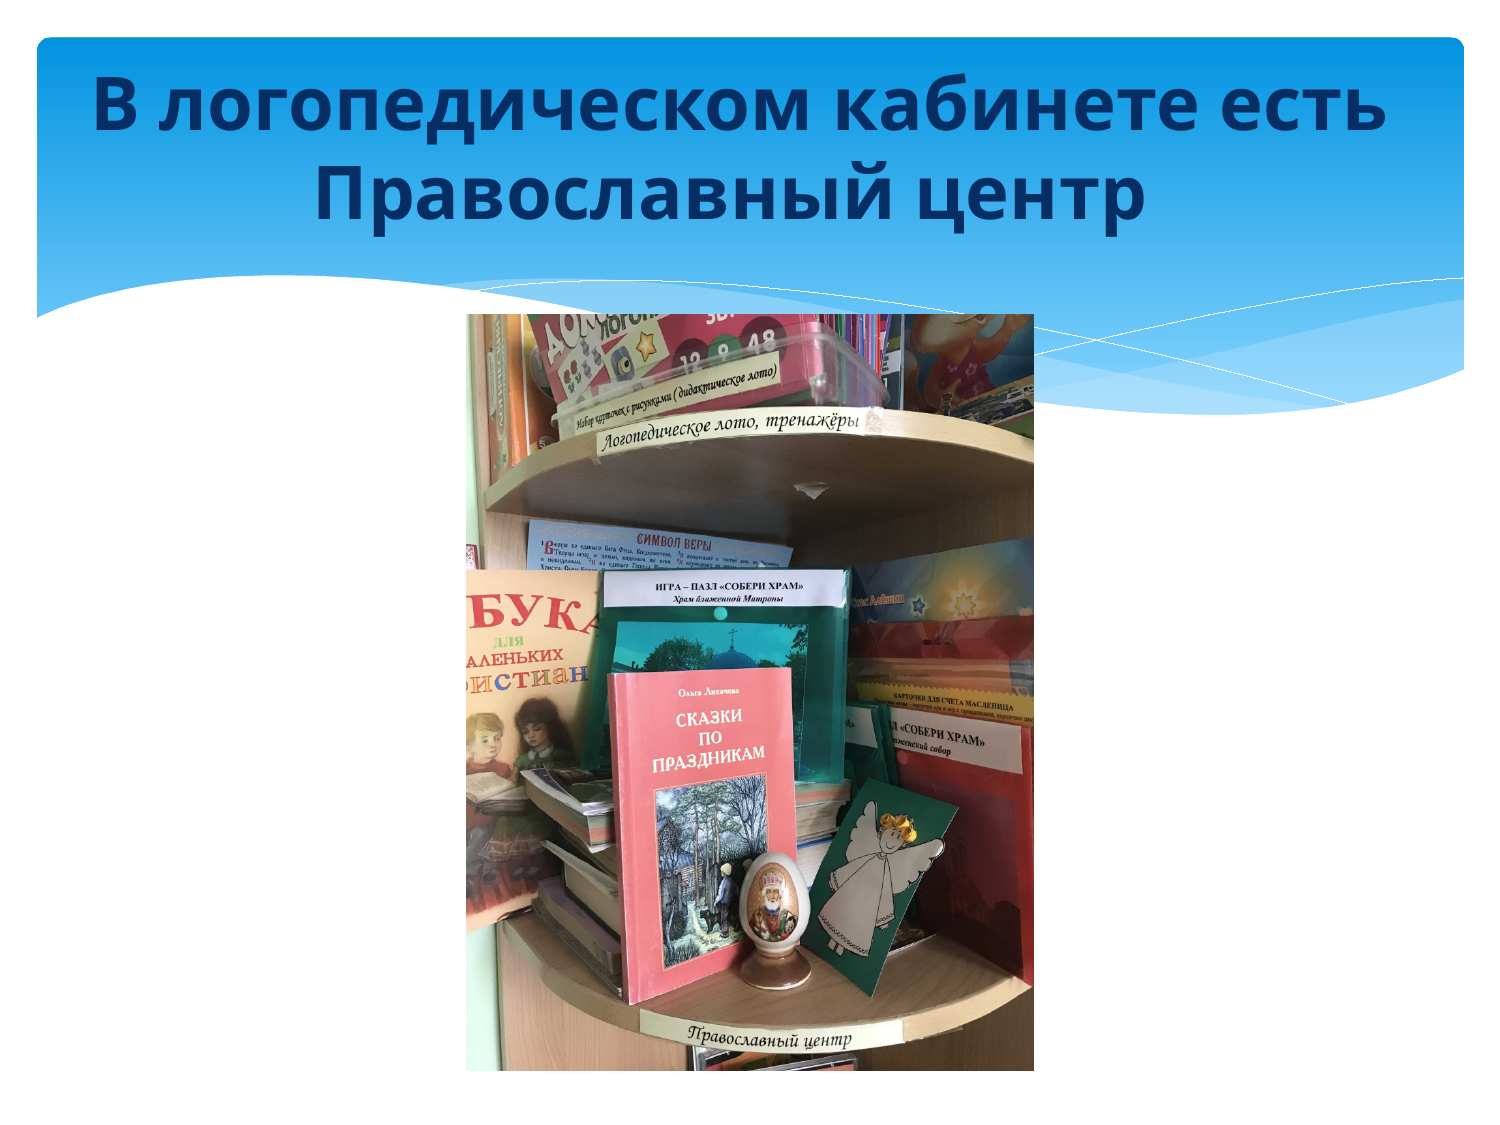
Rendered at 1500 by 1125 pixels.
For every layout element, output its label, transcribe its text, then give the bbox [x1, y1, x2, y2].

title В логопедическом кабинете есть Православный центр [64, 42, 1415, 249]
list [466, 314, 1035, 1072]
